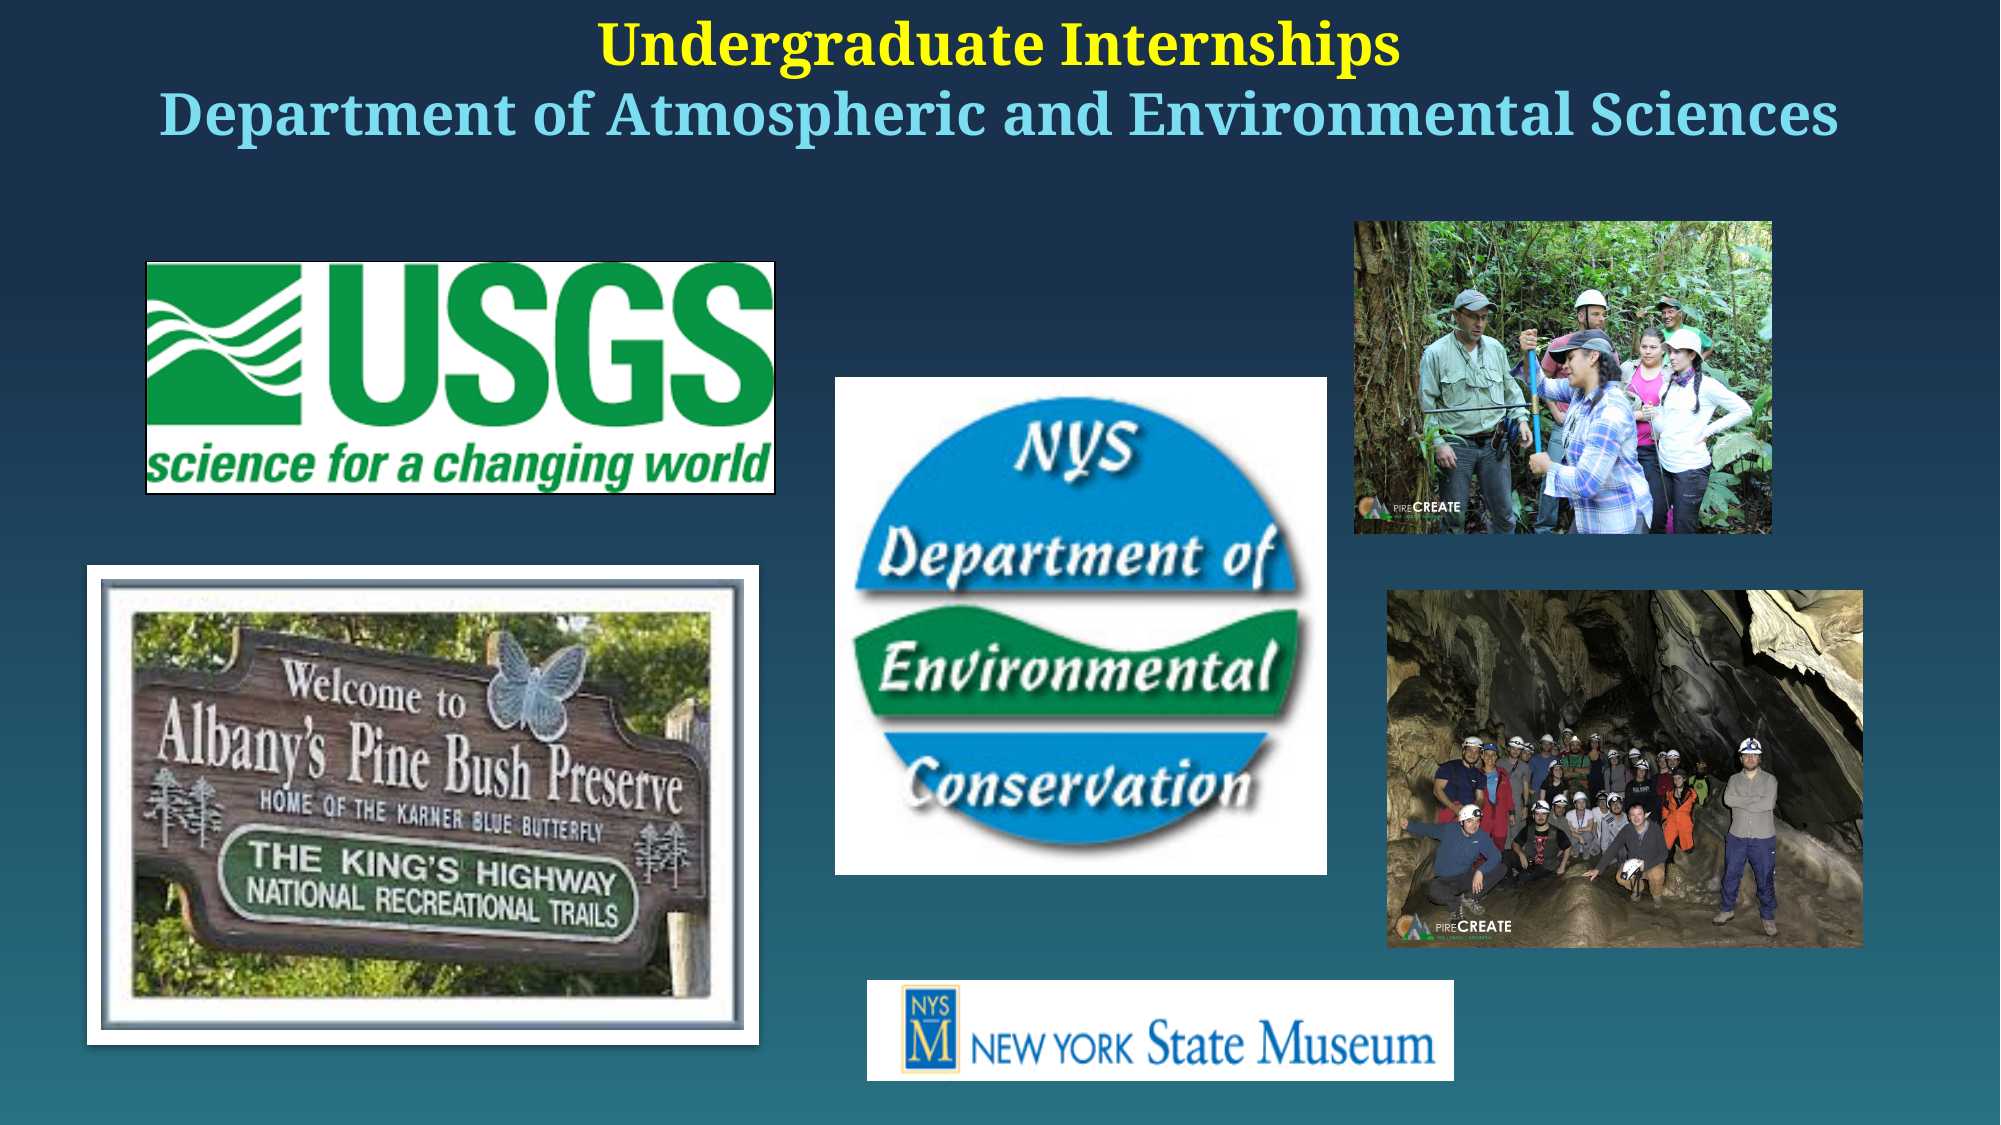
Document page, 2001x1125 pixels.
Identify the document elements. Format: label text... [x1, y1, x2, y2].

picture [101, 579, 745, 1031]
picture [1387, 590, 1863, 948]
picture [1354, 221, 1772, 534]
picture [146, 262, 775, 494]
picture [867, 980, 1454, 1081]
text_box Undergraduate Internships Department of Atmospheric and Environmental Sciences [0, 0, 2000, 155]
picture [835, 377, 1327, 875]
